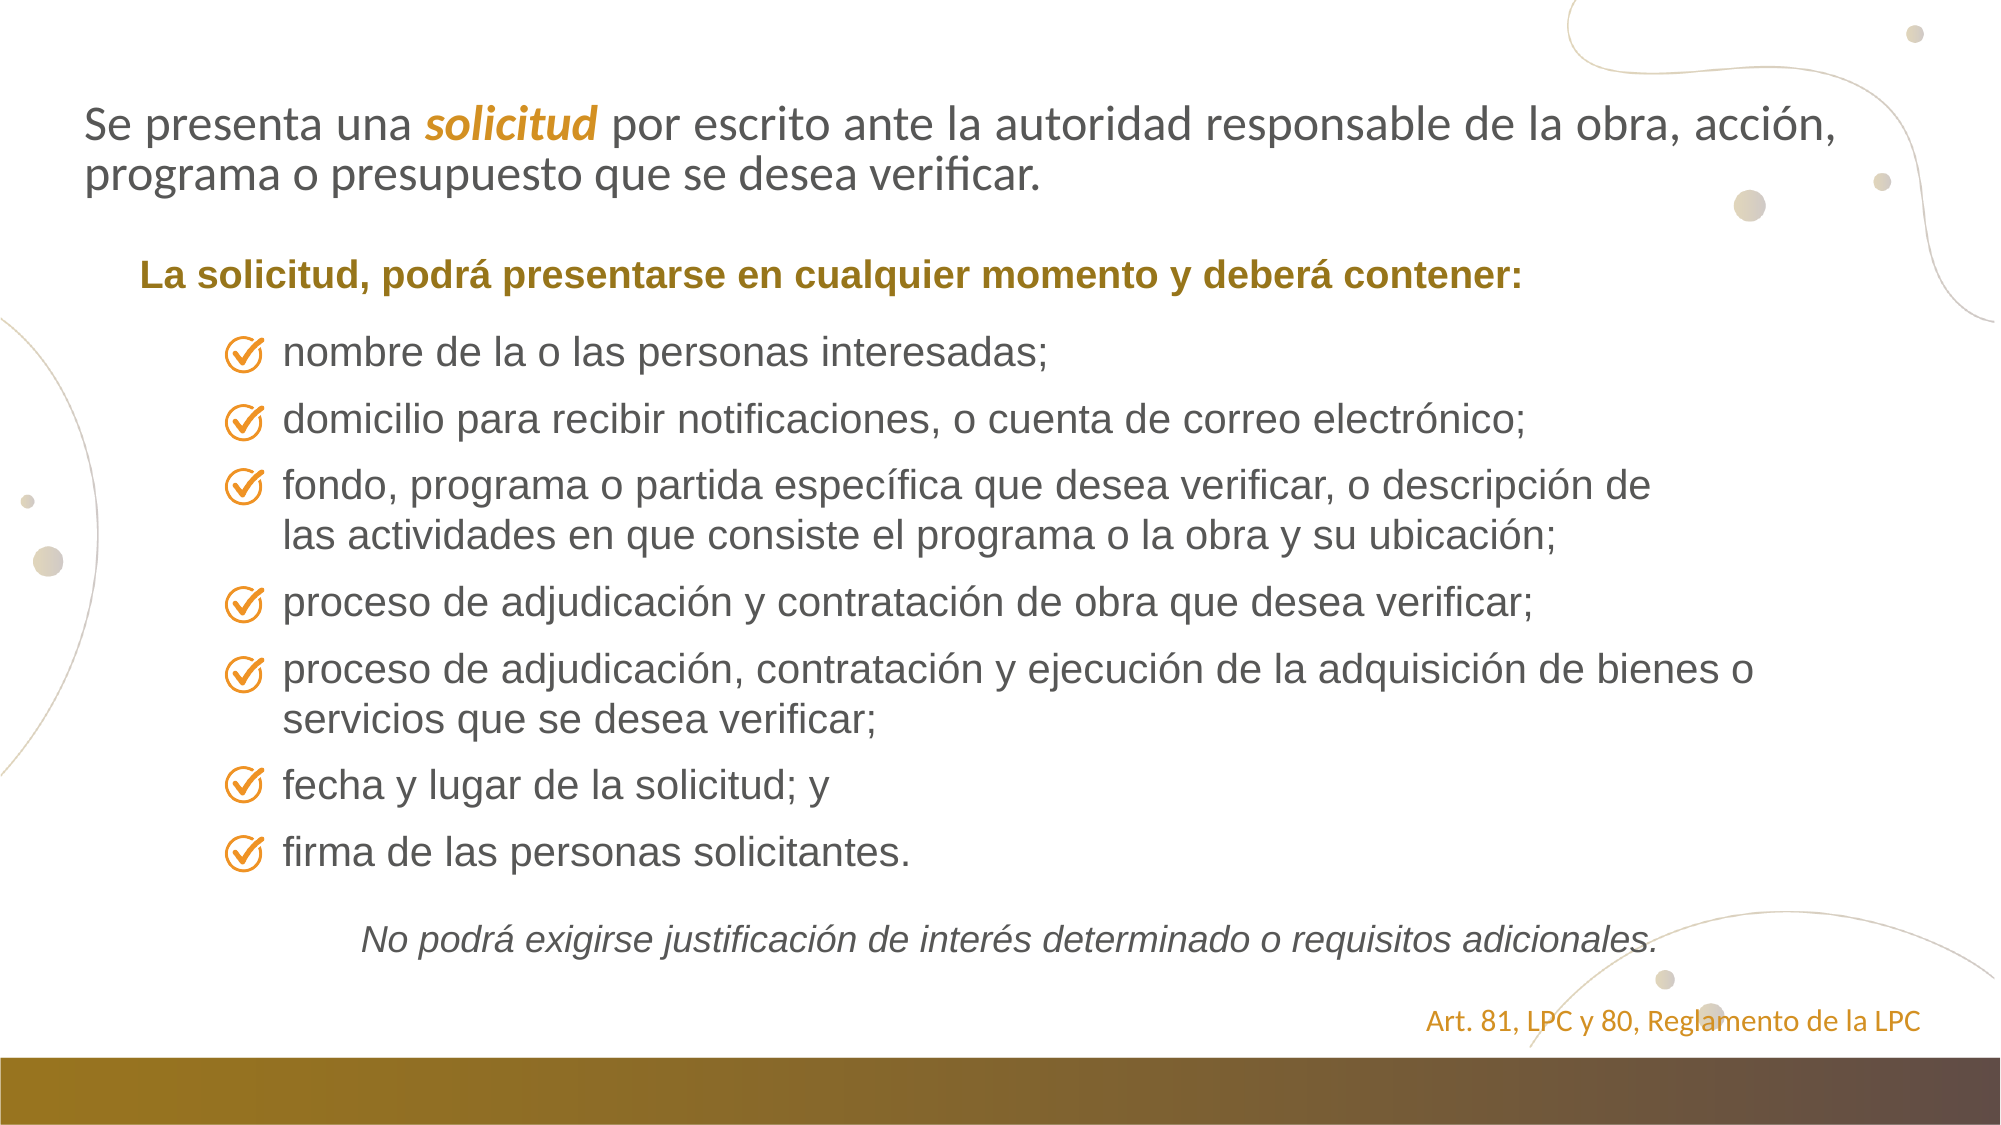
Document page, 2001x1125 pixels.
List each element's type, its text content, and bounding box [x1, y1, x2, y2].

text_box Se presenta una solicitud por escrito ante la autoridad responsable de la obra, acción, programa o presupuesto que se desea verificar. [13, 93, 1945, 209]
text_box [192, 314, 1910, 886]
text_box La solicitud, podrá presentarse en cualquier momento y deberá contener: [124, 239, 1541, 321]
picture [0, 0, 2001, 1125]
text_box No podrá exigirse justificación de interés determinado o requisitos adicionales. [346, 907, 1686, 967]
text_box Art. 81, LPC y 80, Reglamento de la LPC [1156, 993, 1937, 1046]
